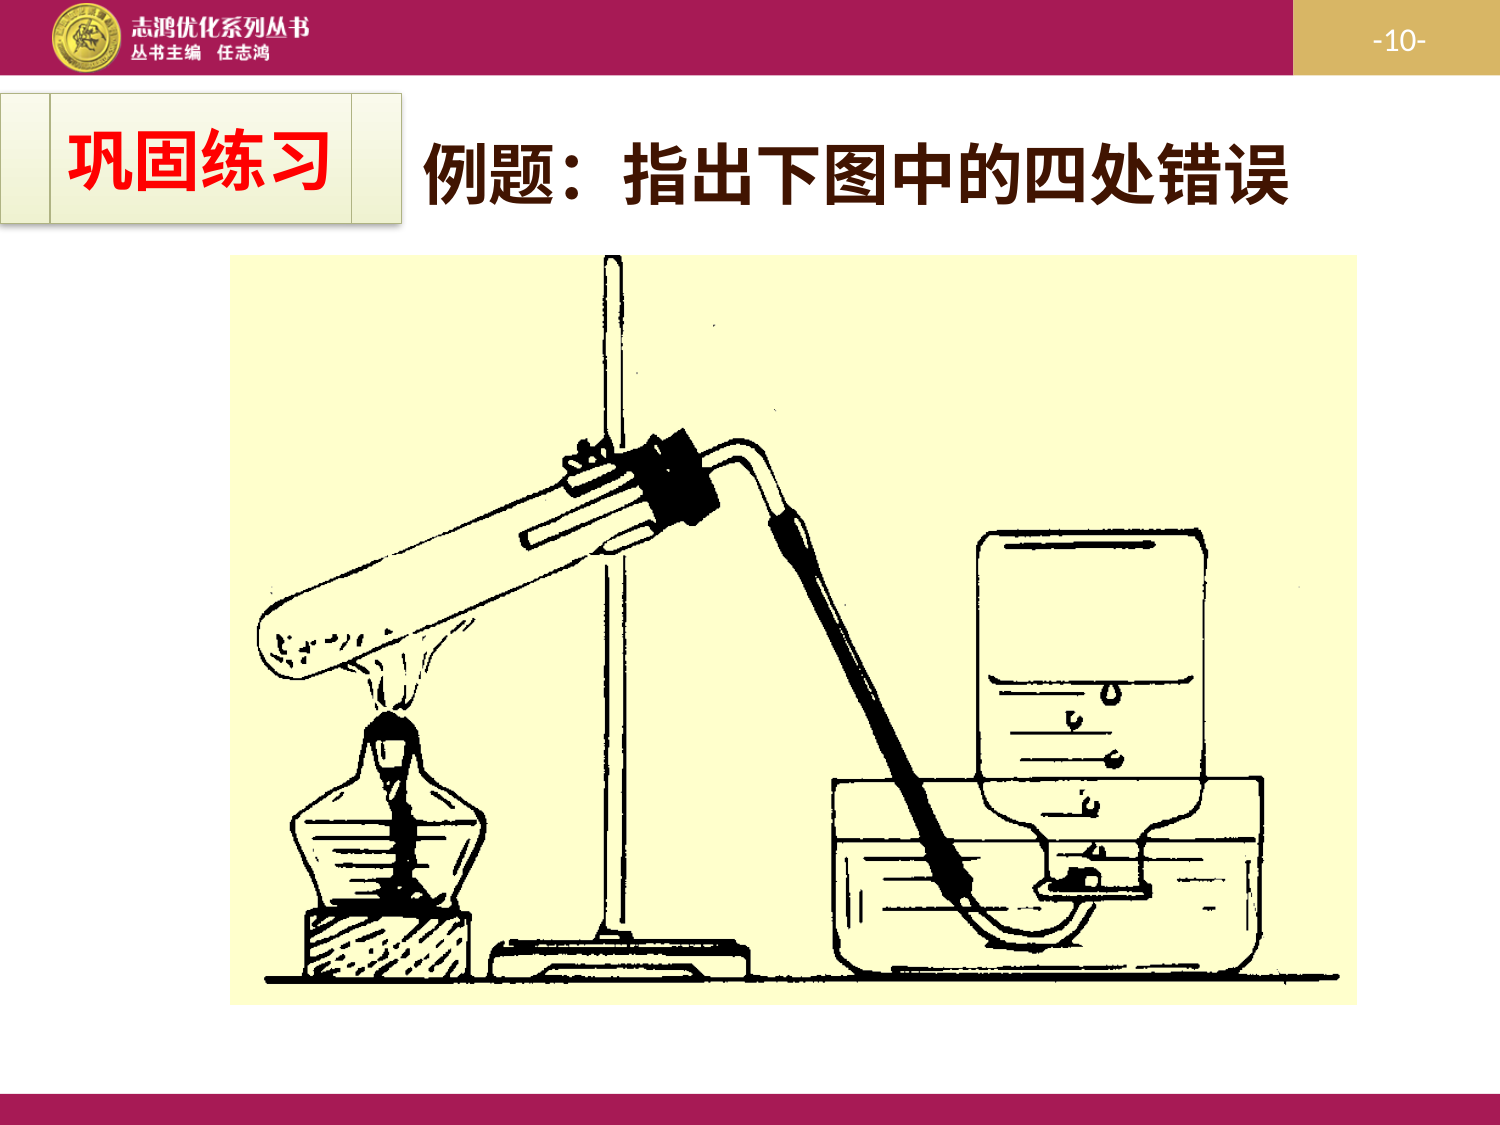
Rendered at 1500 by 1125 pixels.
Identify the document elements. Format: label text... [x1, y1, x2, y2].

picture [52, 3, 309, 37]
text_box 例题：指出下图中的四处错误 [407, 125, 1412, 221]
picture [229, 255, 1357, 1006]
text_box 巩固练习 [0, 93, 402, 224]
text_box [37, 37, 1500, 113]
